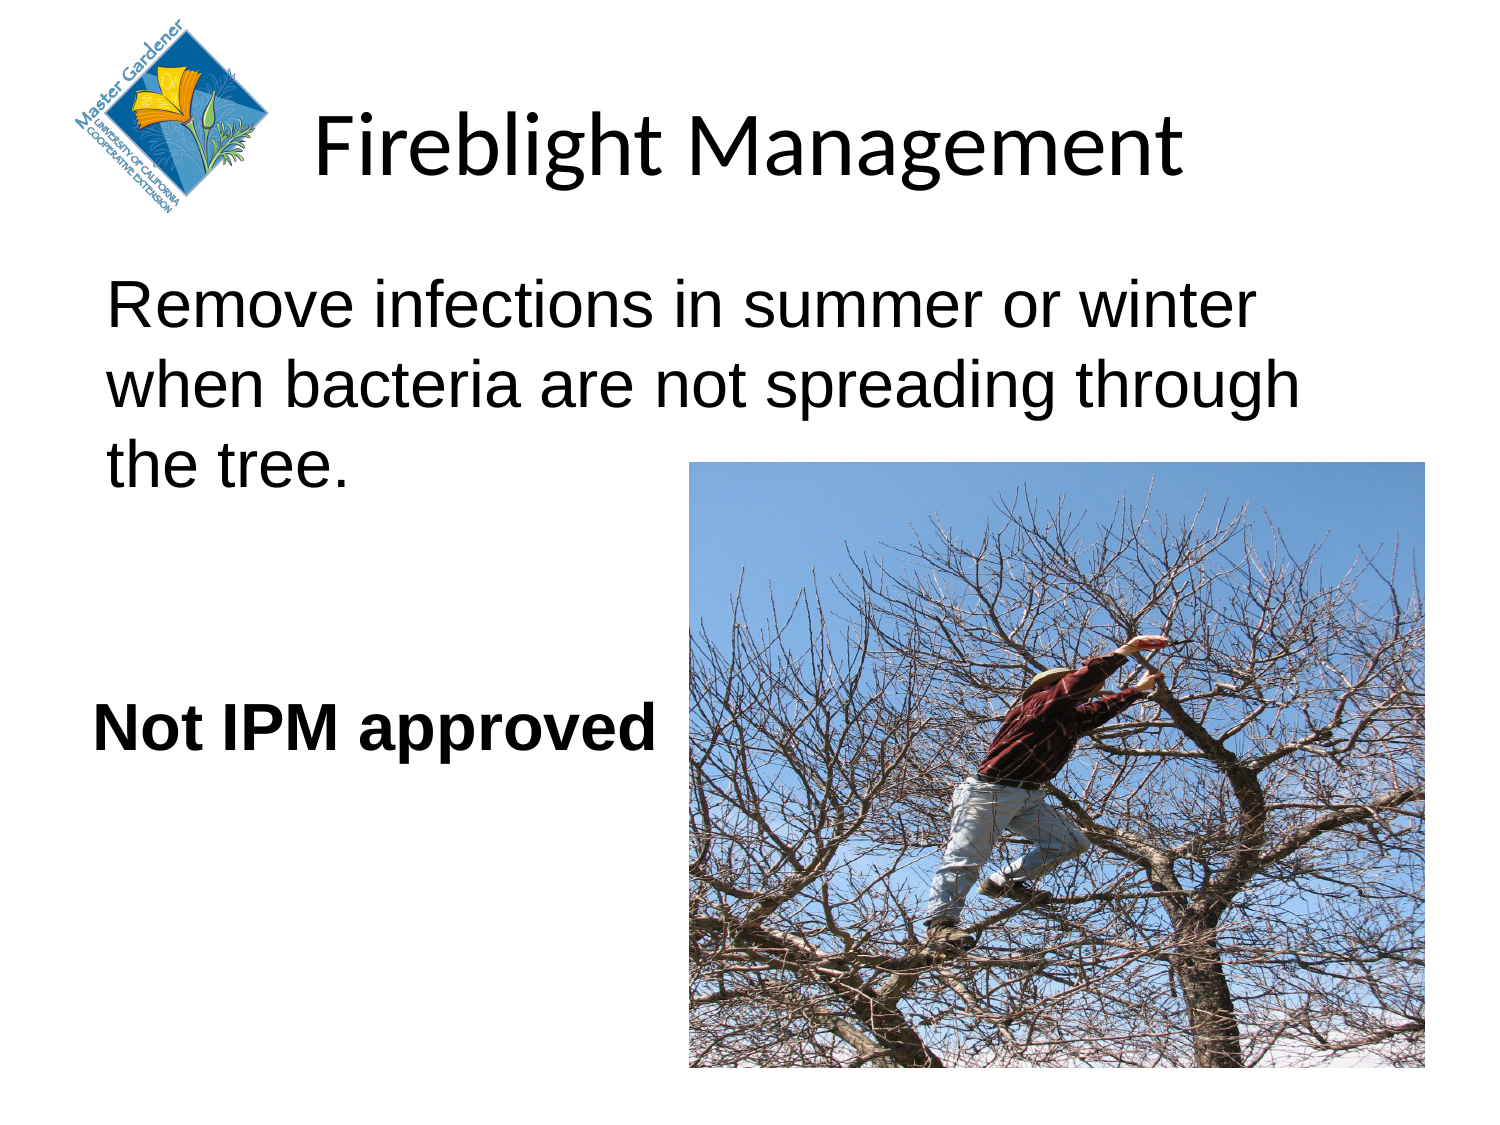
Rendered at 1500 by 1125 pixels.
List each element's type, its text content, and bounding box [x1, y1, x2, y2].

text_box Not IPM approved [40, 676, 683, 771]
title Fireblight Management [74, 44, 1426, 233]
picture [688, 461, 1426, 1068]
text_box Remove infections in summer or winter when bacteria are not spreading through the tree. [92, 253, 1330, 508]
picture [0, 18, 345, 214]
